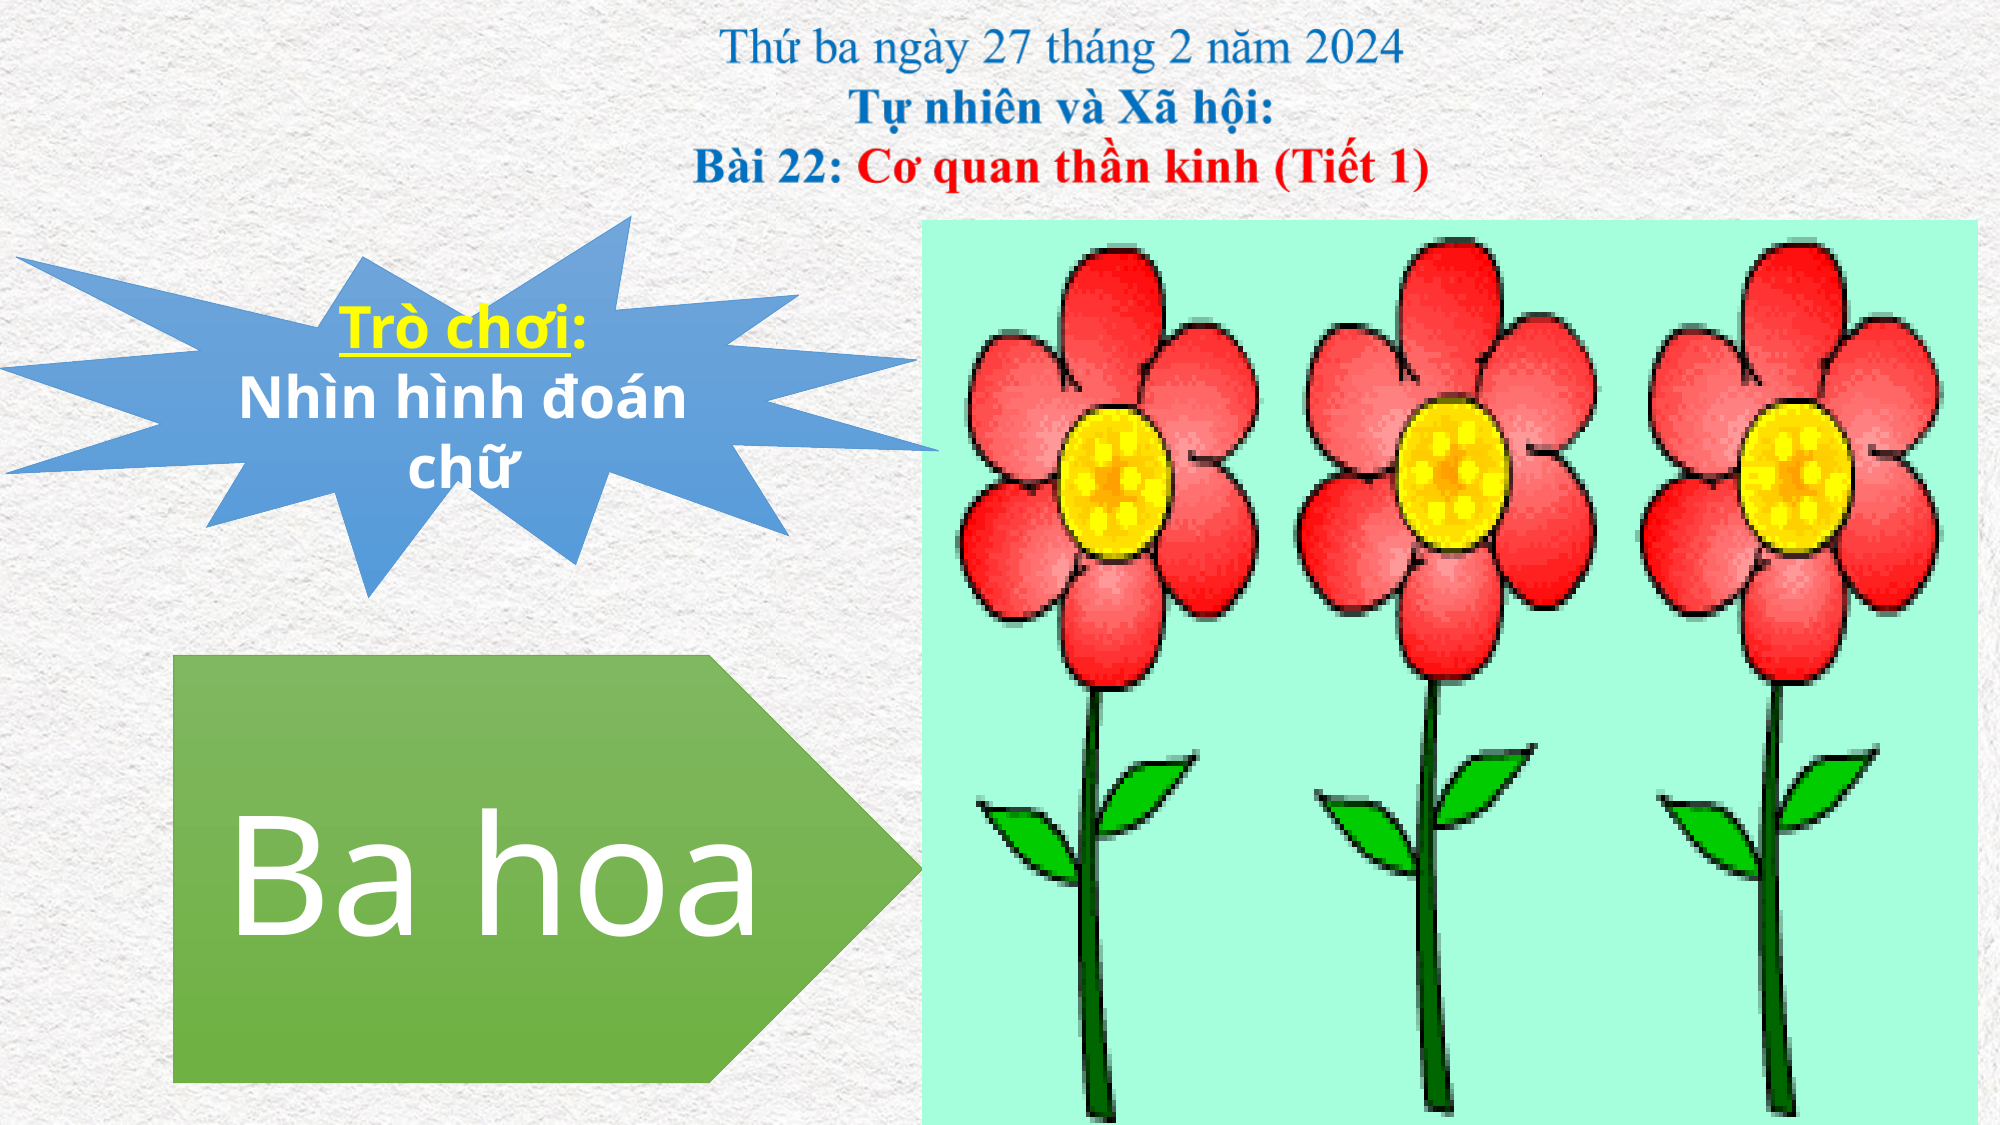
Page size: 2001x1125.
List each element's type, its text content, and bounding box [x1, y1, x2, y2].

text_box Trò chơi: Nhìn hình đoán chữ [0, 225, 922, 599]
picture [0, 0, 2000, 1125]
text_box Ba hoa [173, 654, 922, 1084]
